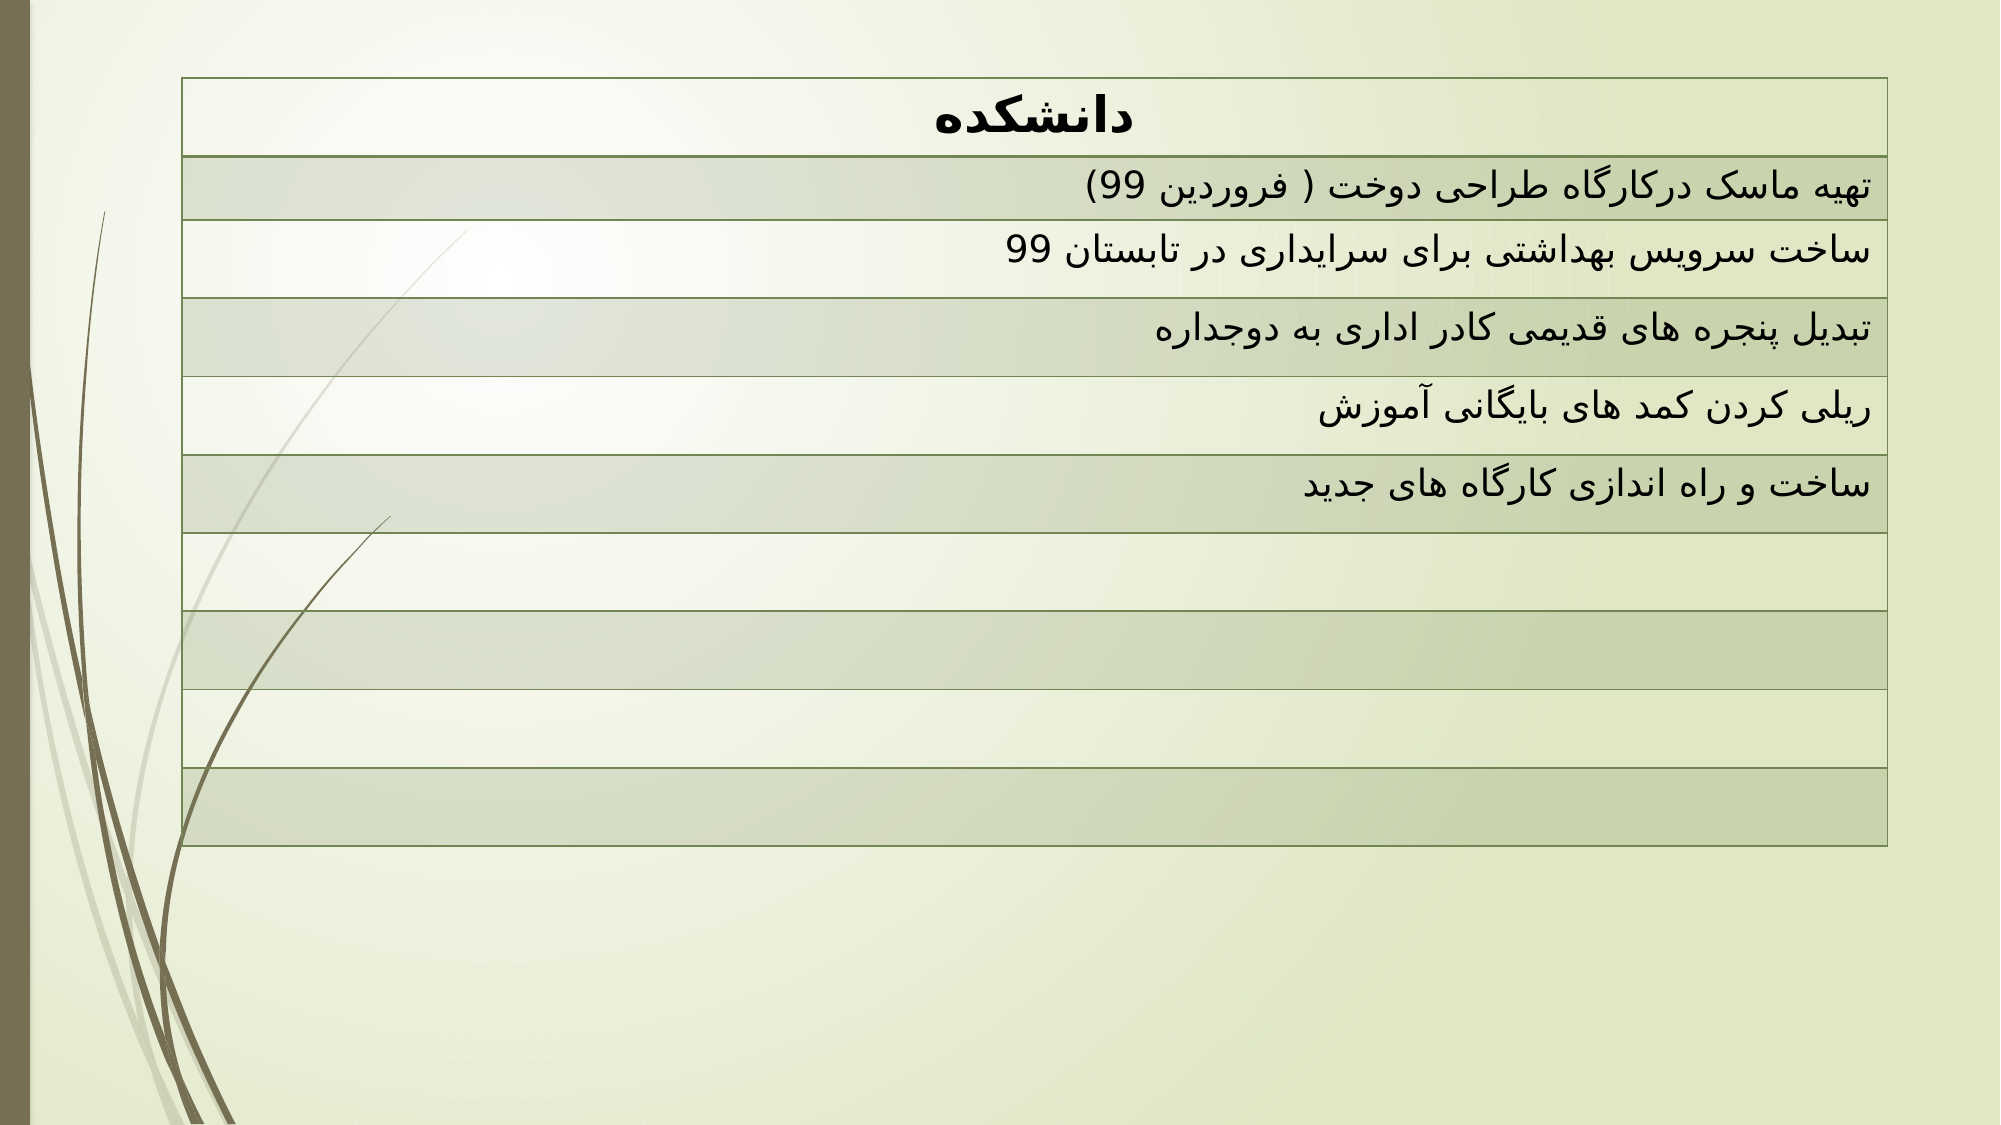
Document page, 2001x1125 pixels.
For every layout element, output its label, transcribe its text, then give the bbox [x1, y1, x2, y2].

table_cell [183, 534, 1887, 610]
table_cell ساخت و راه اندازی کارگاه های جدید [183, 456, 1887, 532]
table_cell [183, 769, 1887, 845]
table_cell ساخت سرویس بهداشتی برای سرایداری در تابستان 99 [183, 221, 1887, 297]
table_header دانشکده [183, 79, 1887, 155]
table_cell تهیه ماسک درکارگاه طراحی دوخت ( فروردین 99) [183, 158, 1887, 219]
table_cell [183, 690, 1887, 767]
table_cell [183, 612, 1887, 689]
table_cell ریلی کردن کمد های بایگانی آموزش [183, 377, 1887, 454]
table_cell تبدیل پنجره های قدیمی کادر اداری به دوجداره [183, 299, 1887, 376]
